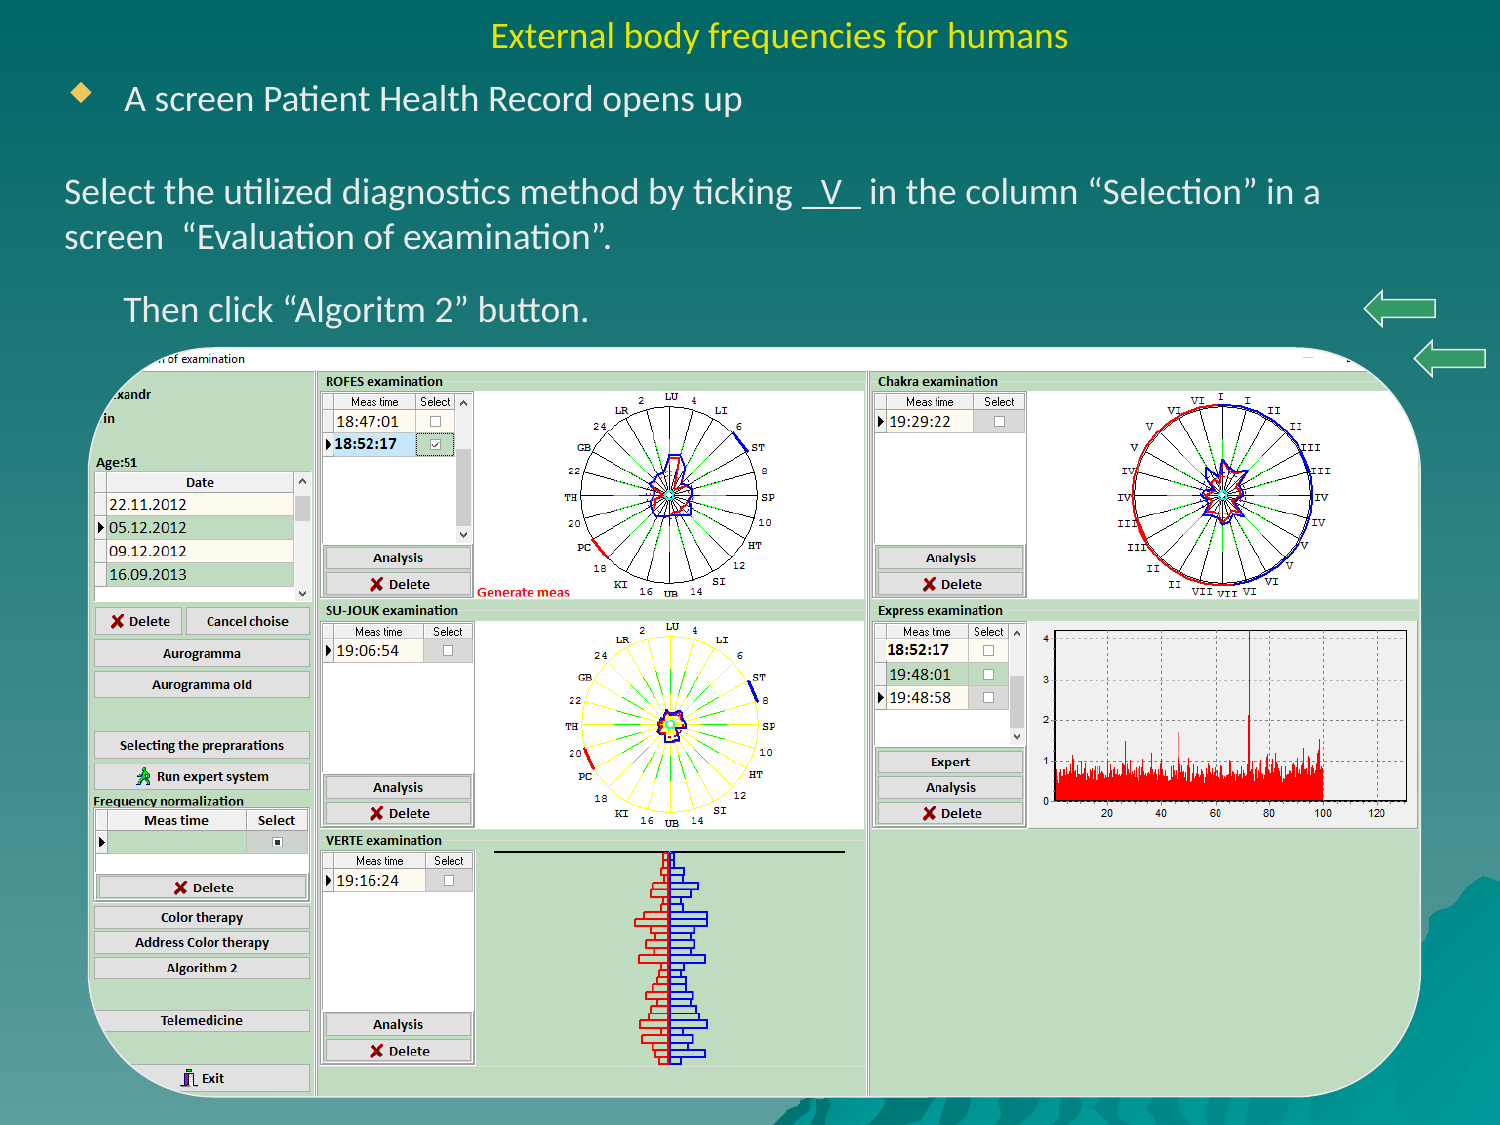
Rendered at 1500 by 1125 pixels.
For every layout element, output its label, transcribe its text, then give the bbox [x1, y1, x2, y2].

title External body frequencies for humans [108, 0, 1461, 68]
list A screen Patient Health Record opens up [53, 66, 1459, 138]
text_box [1364, 290, 1436, 327]
text_box Then click “Algoritm 2” button. [108, 277, 1483, 338]
text_box [1421, 340, 1486, 377]
picture [88, 347, 1421, 1097]
text_box Select the utilized diagnostics method by ticking _V_ in the column “Selection” in a screen “Evaluation of examination”. [49, 159, 1424, 265]
